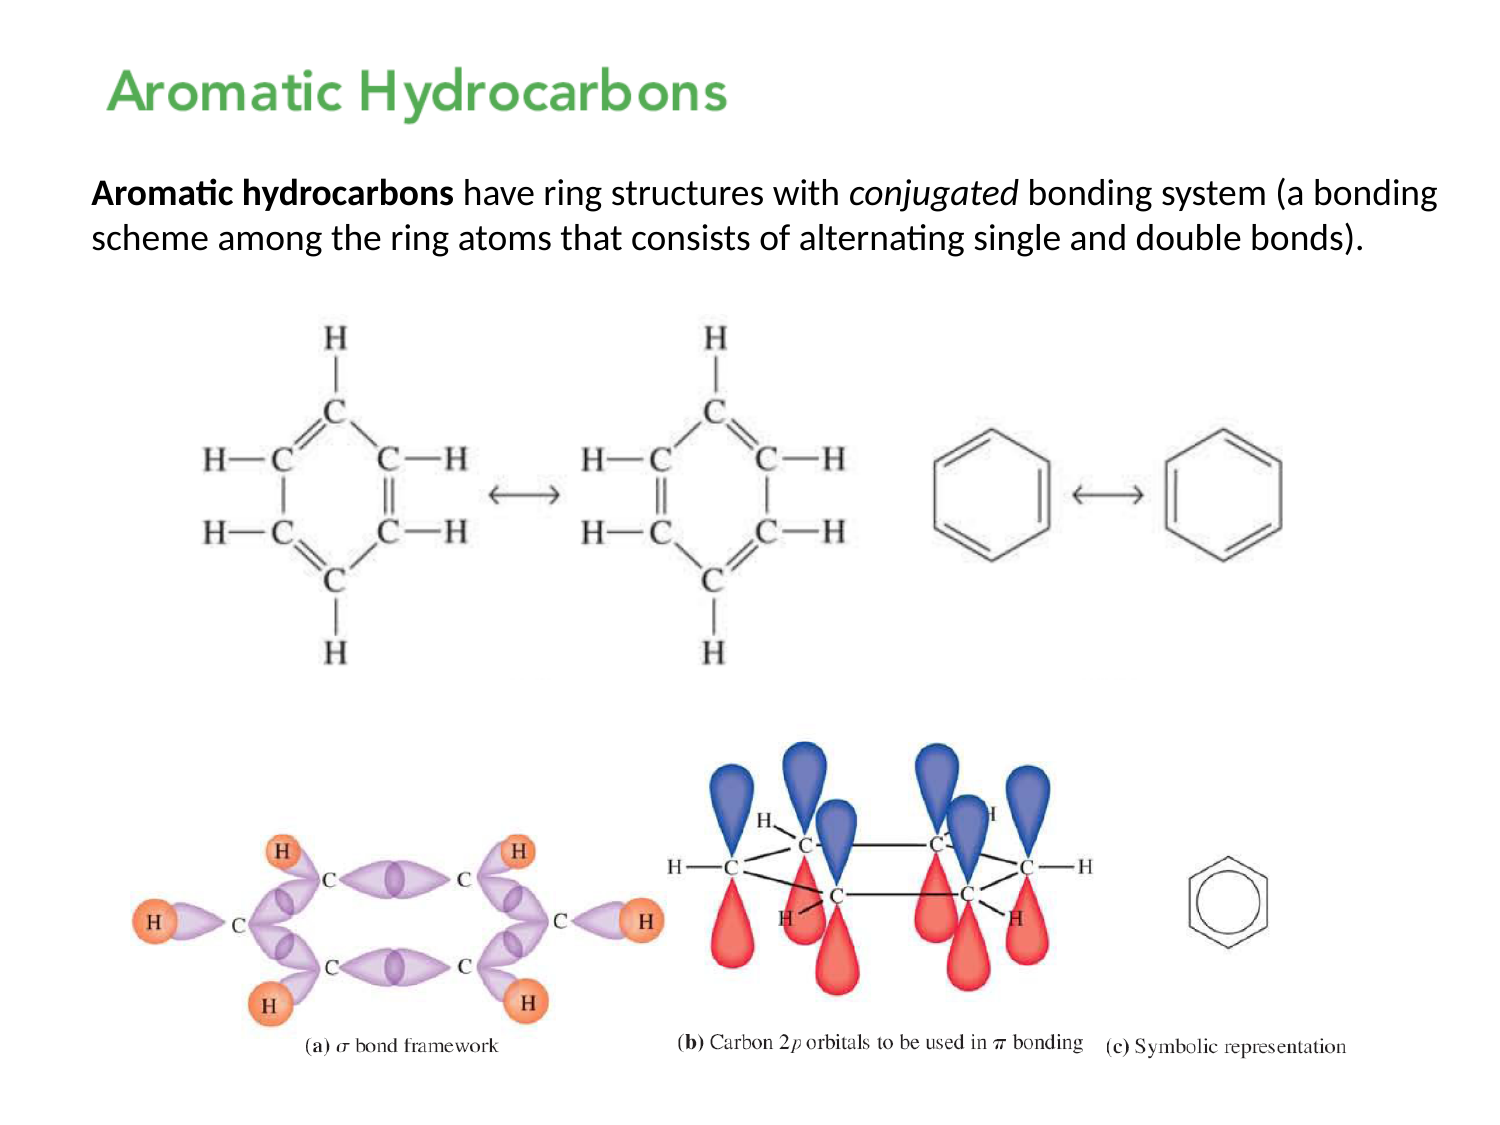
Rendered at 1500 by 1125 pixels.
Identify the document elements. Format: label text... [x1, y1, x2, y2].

picture [76, 54, 745, 131]
picture [124, 715, 1364, 1079]
picture [183, 314, 1295, 680]
text_box Aromatic hydrocarbons have ring structures with conjugated bonding system (a bonding scheme among the ring atoms that consists of alternating single and double bonds). [76, 160, 1486, 266]
